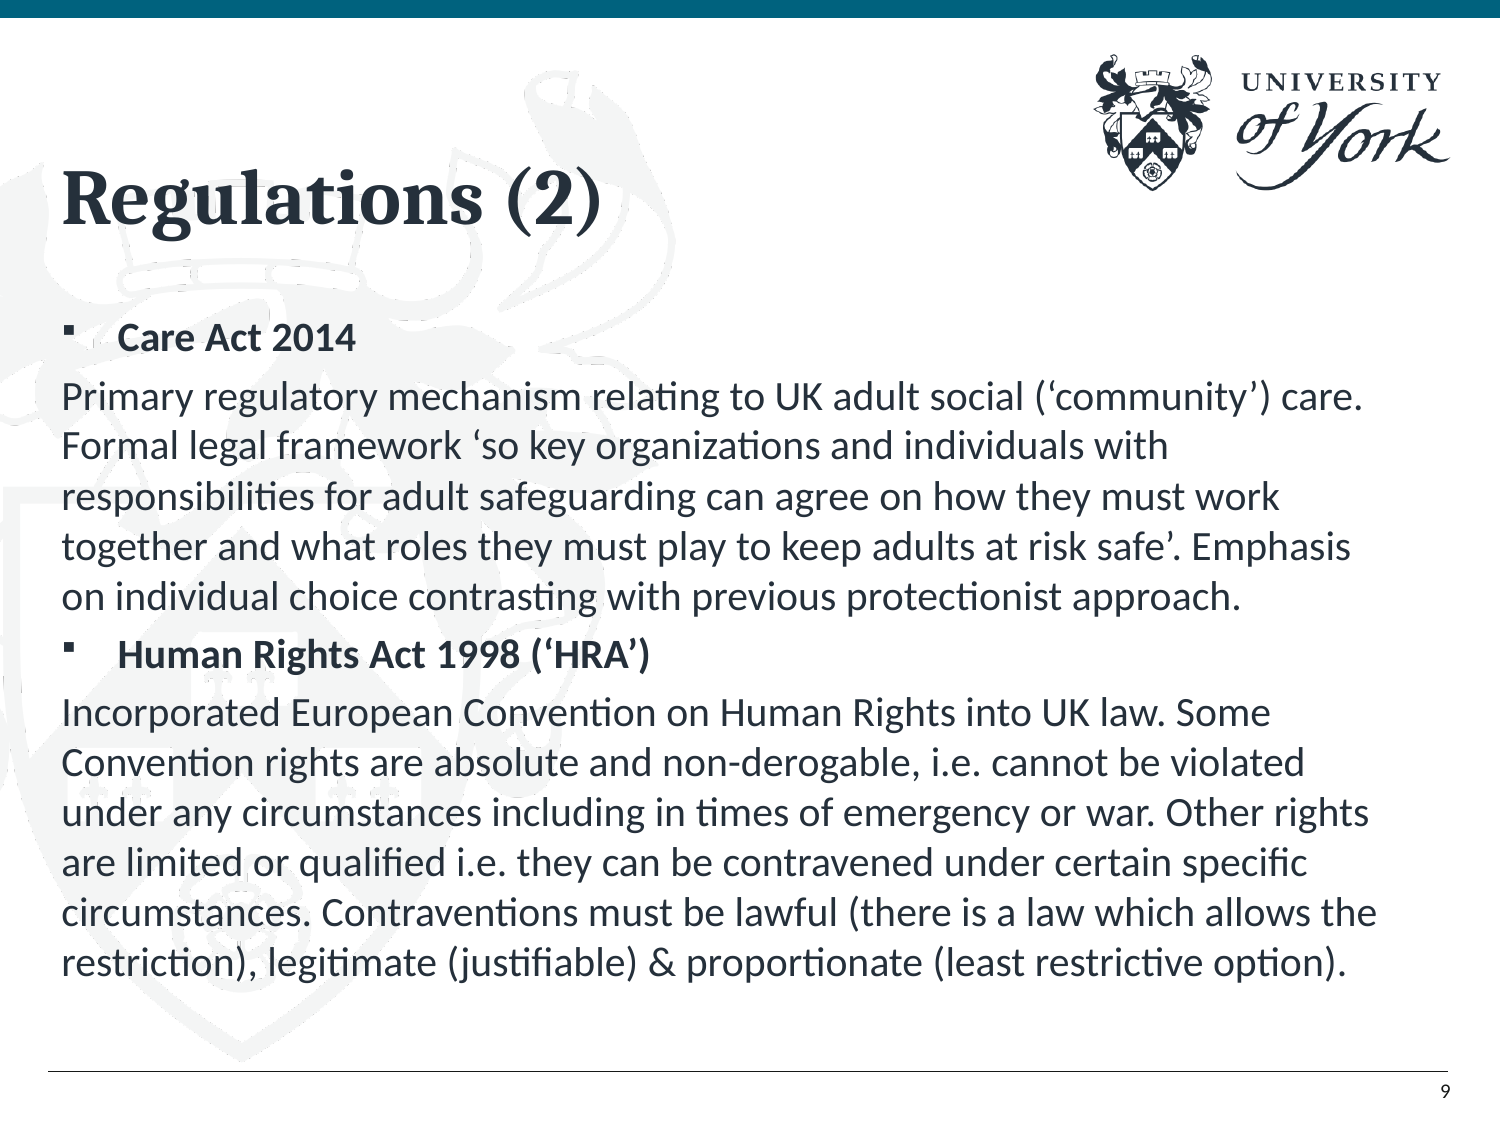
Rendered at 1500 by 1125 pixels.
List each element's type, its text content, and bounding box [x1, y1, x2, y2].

title Regulations (2) [48, 129, 973, 257]
list Care Act 2014 Primary regulatory mechanism relating to UK adult social (‘community’) care. Formal legal framework ‘so key organizations and individuals with responsibilities for adult safeguarding can agree on how they must work together and what roles they must play to keep adults at risk safe’. Emphasis on individual choice contrasting with previous protectionist approach. Human Rights Act 1998 (‘HRA’) Incorporated European Convention on Human Rights into UK law. Some Convention rights are absolute and non-derogable, i.e. cannot be violated under any circumstances including in times of emergency or war. Other rights are limited or qualified i.e. they can be contravened under certain specific circumstances. Contraventions must be lawful (there is a law which allows the restriction), legitimate (justifiable) & proportionate (least restrictive option). [48, 303, 1398, 996]
